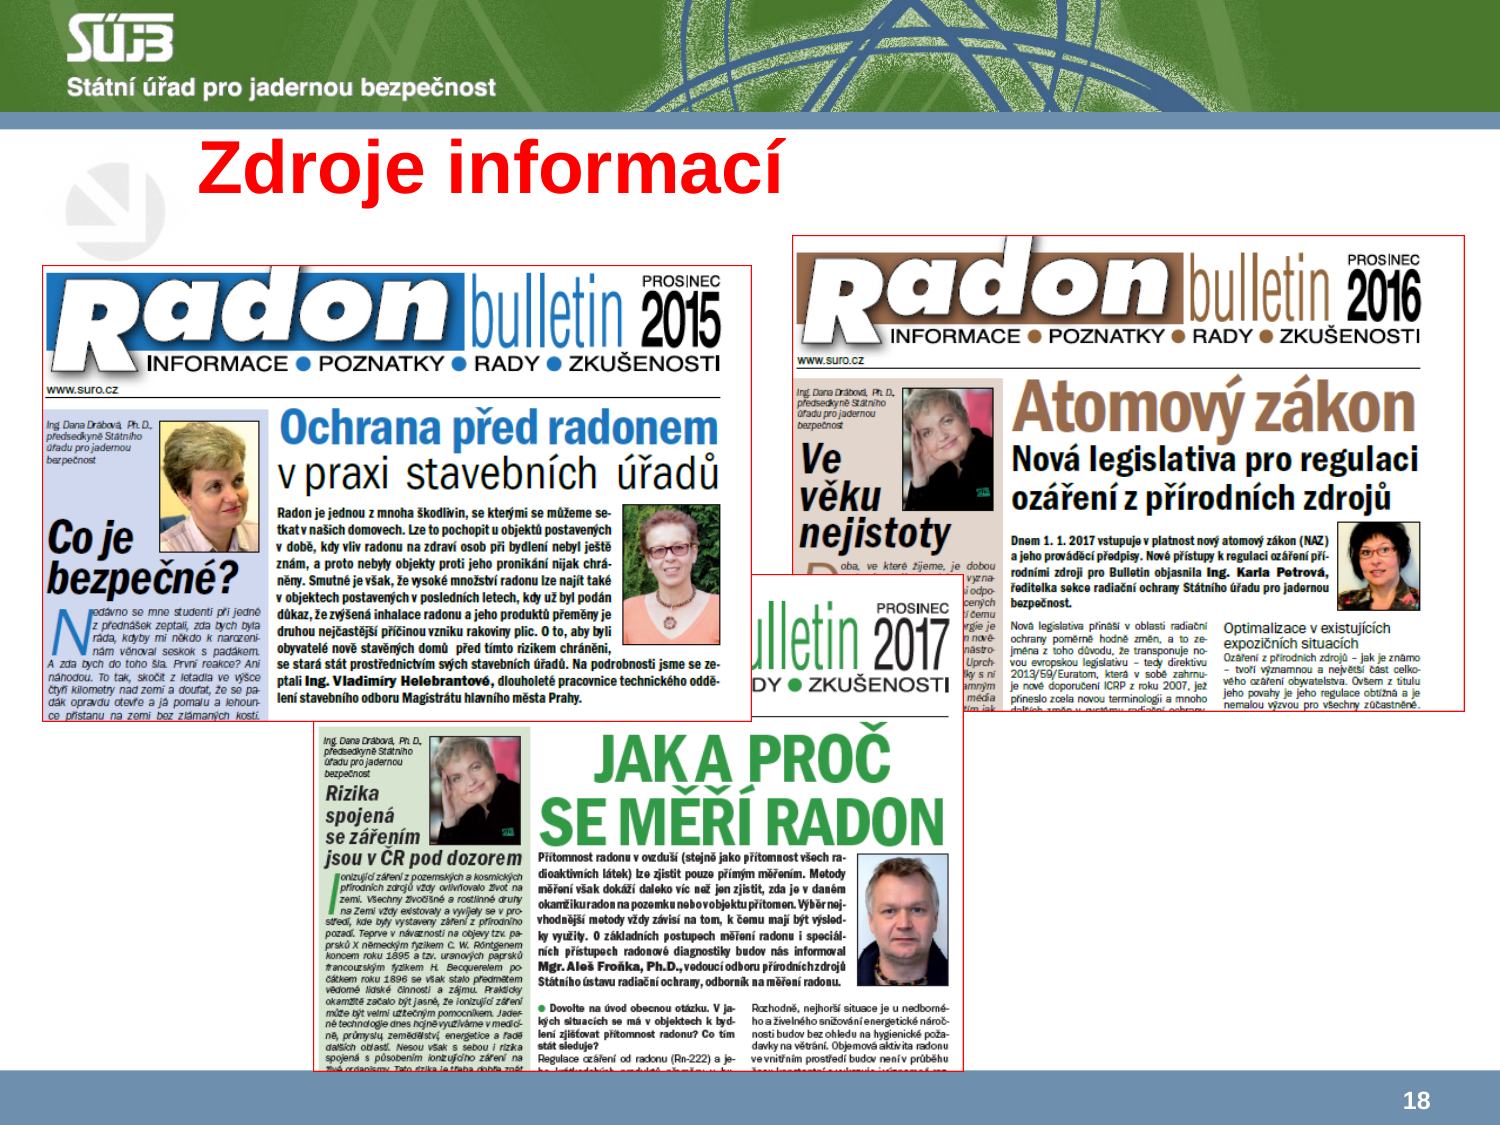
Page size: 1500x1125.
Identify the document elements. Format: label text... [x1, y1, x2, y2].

text_box Zdroje informací [182, 110, 800, 216]
slide_number 18 [1290, 1076, 1446, 1125]
picture [42, 139, 1465, 1073]
picture [0, 0, 1500, 112]
